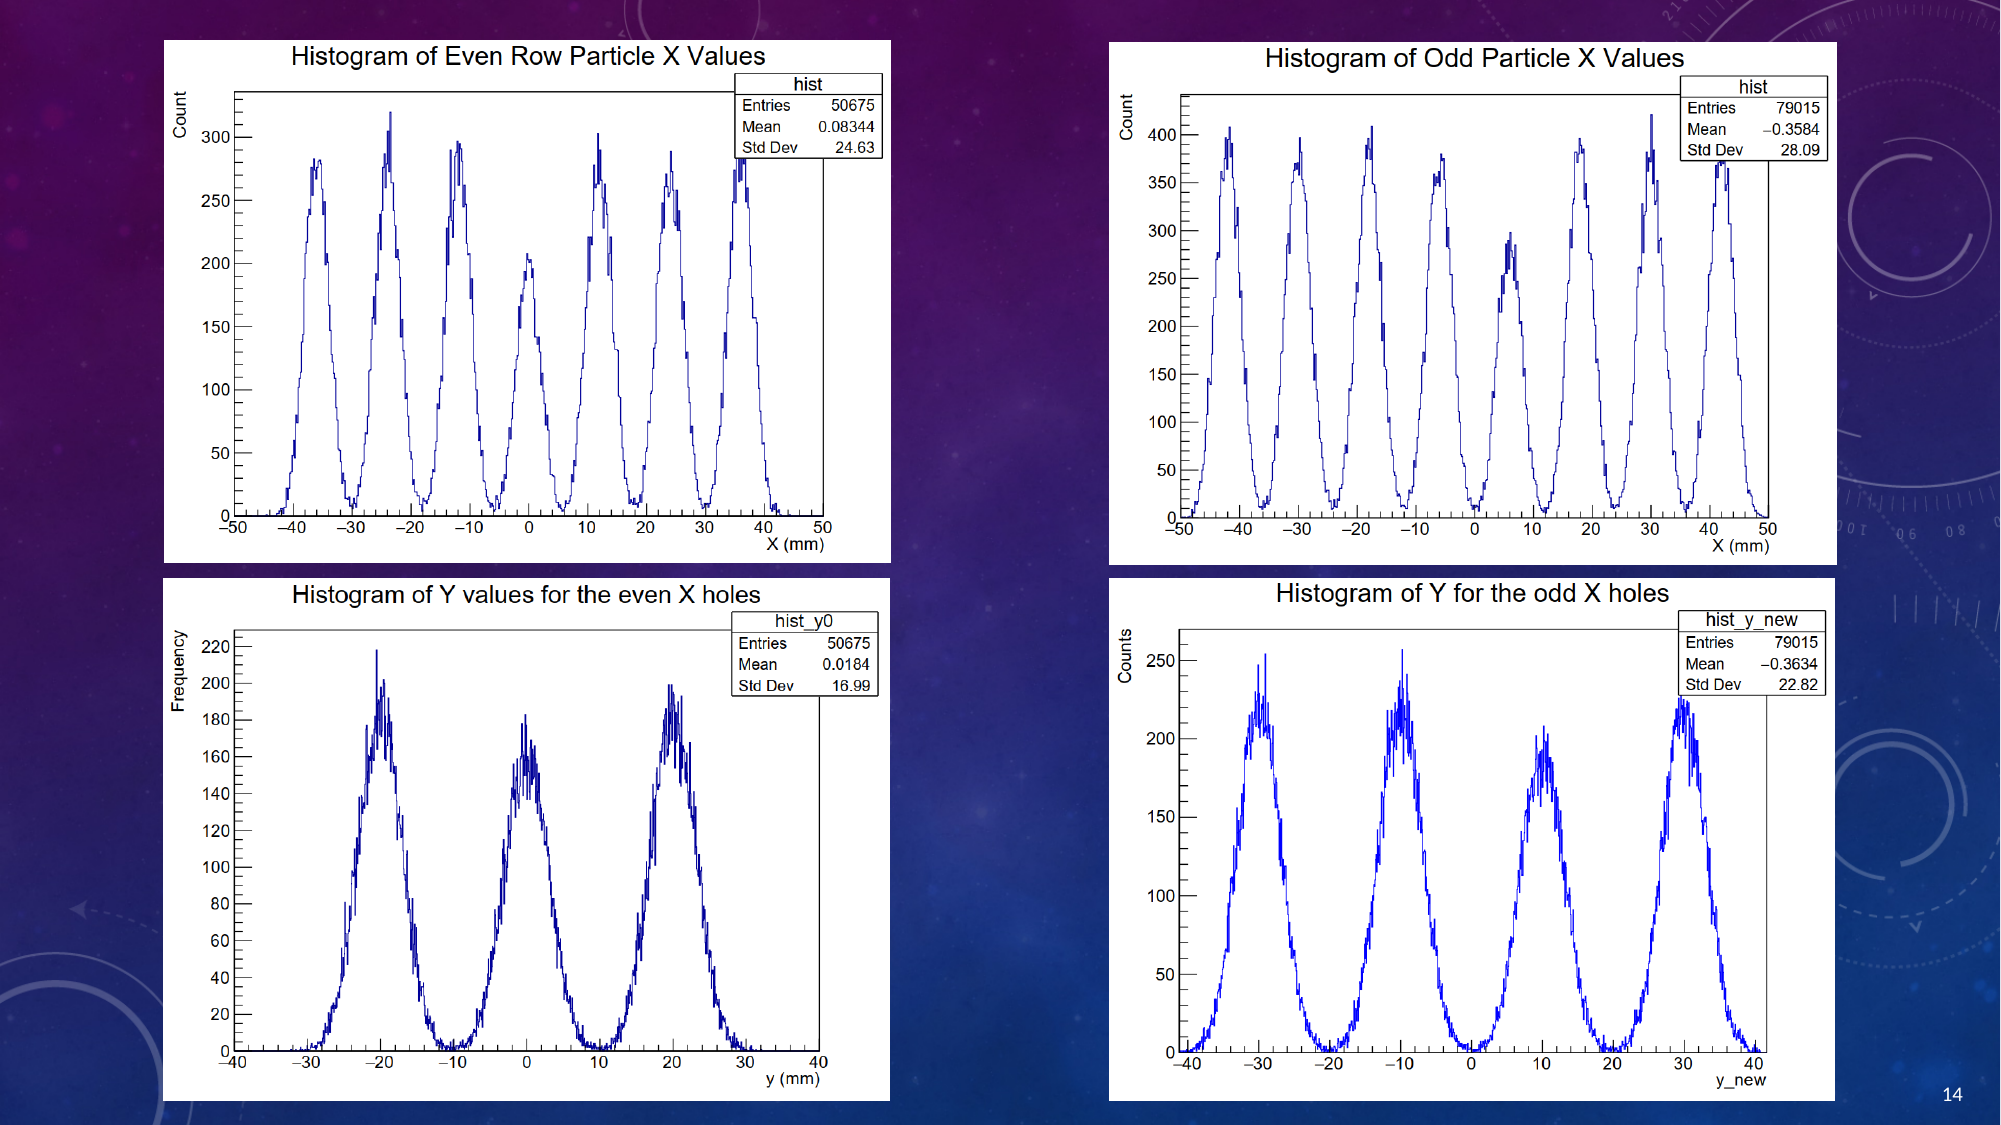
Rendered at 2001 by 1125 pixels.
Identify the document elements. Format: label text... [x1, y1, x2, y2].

picture [0, 0, 2001, 1125]
slide_number 14 [1887, 1062, 1978, 1125]
